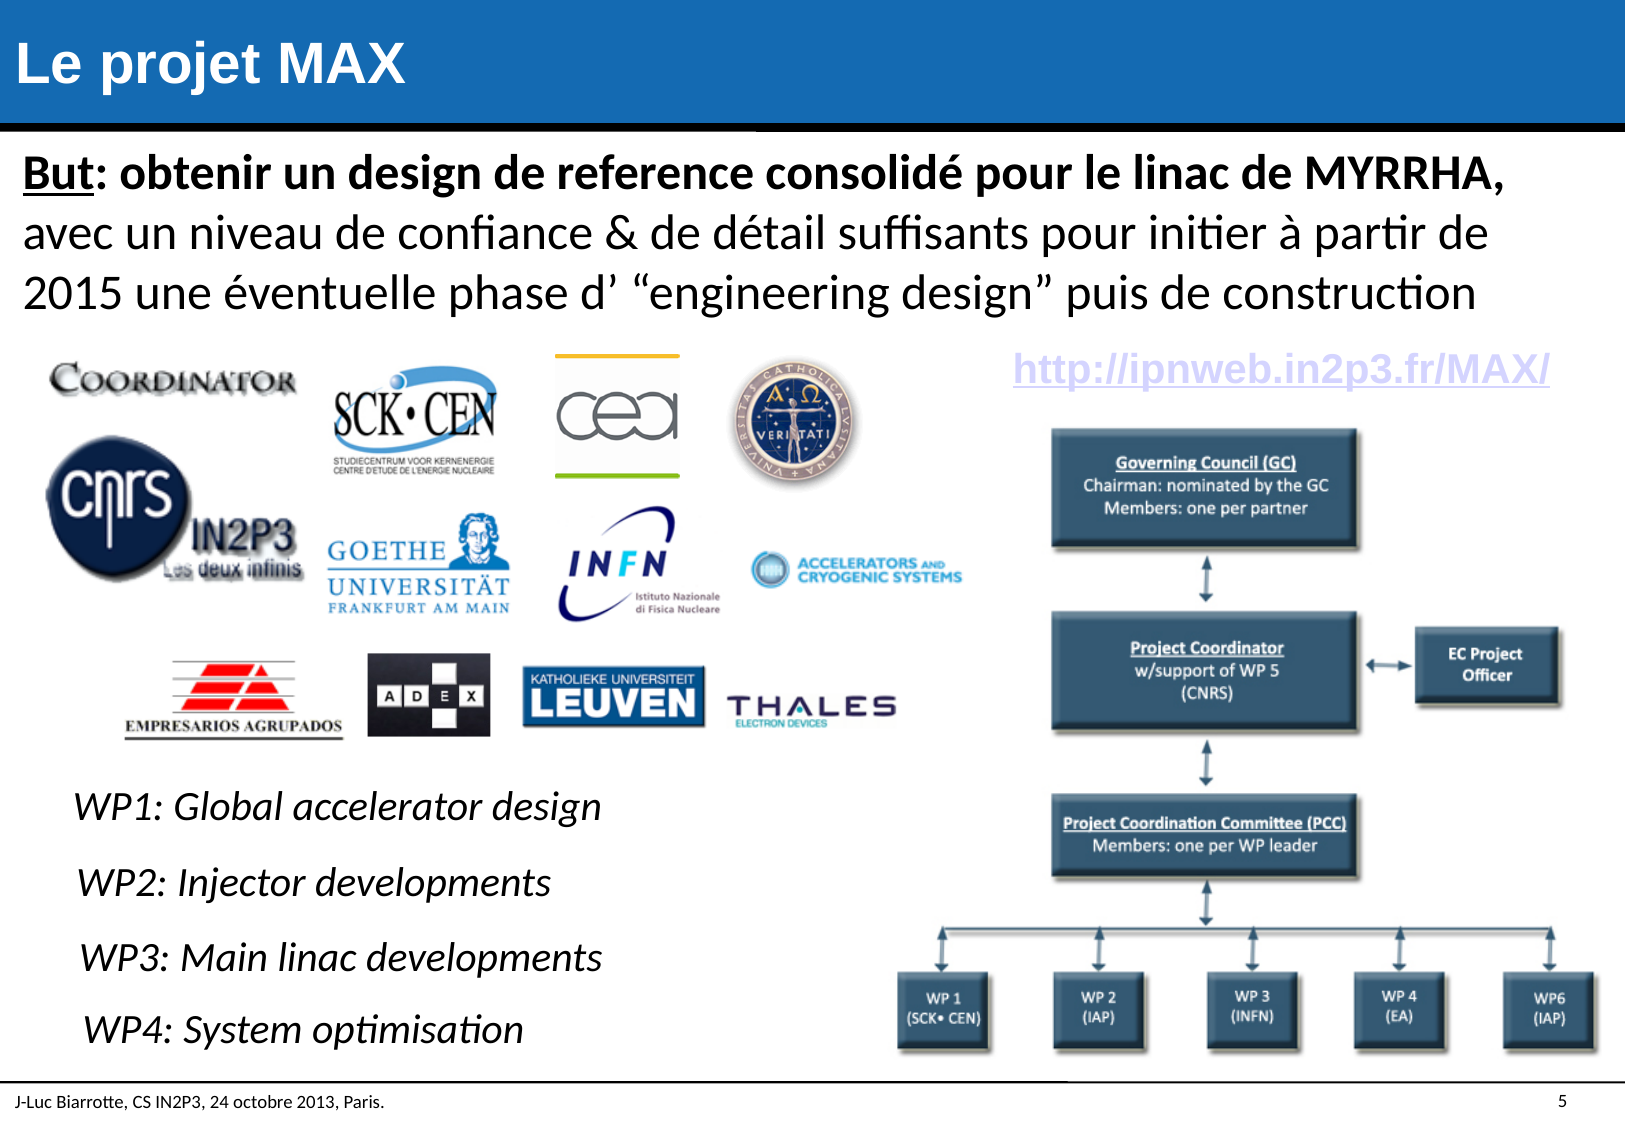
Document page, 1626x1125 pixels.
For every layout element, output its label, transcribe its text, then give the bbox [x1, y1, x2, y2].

picture [316, 334, 520, 773]
text_box WP2: Injector developments [61, 846, 567, 912]
picture [519, 653, 708, 757]
text_box Le projet MAX [0, 0, 1077, 121]
text_box http://ipnweb.in2p3.fr/MAX/ [997, 334, 1566, 399]
text_box But: obtenir un design de reference consolidé pour le linac de MYRRHA, avec un niveau de confiance & de détail suffisants pour initier à partir de 2015 une éventuelle phase d’ “engineering design” puis de construction [7, 132, 1602, 327]
picture [553, 344, 1621, 1077]
footer J-Luc Biarrotte, CS IN2P3, 24 octobre 2013, Paris. [0, 1082, 1366, 1125]
picture [121, 646, 347, 770]
picture [35, 334, 313, 611]
text_box WP1: Global accelerator design [58, 771, 618, 837]
text_box WP3: Main linac developments [64, 922, 618, 988]
text_box WP4: System optimisation [67, 994, 540, 1060]
picture [547, 346, 686, 485]
